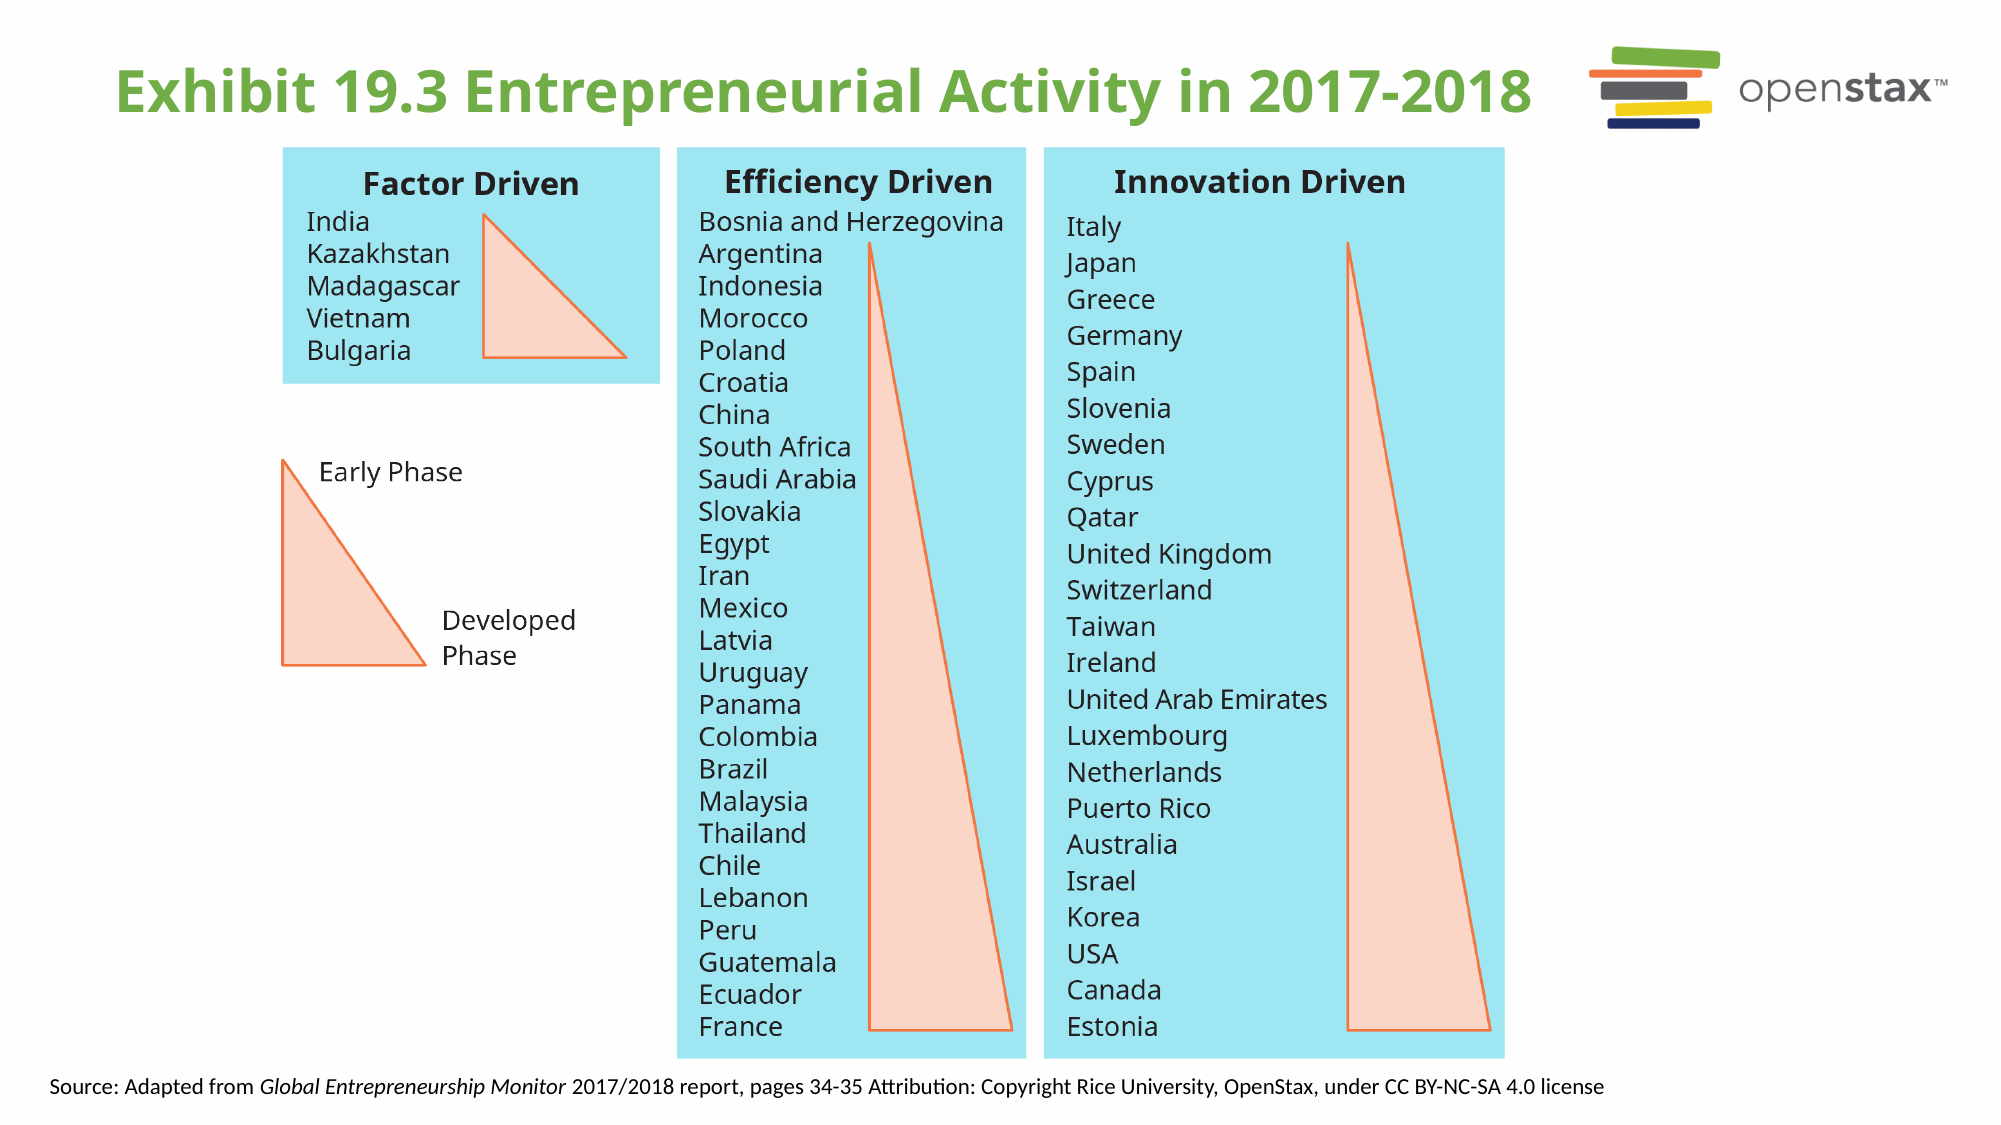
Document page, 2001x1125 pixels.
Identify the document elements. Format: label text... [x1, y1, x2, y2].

text_box Source: Adapted from Global Entrepreneurship Monitor 2017/2018 report, pages 34-35 Attribution: Copyright Rice University, OpenStax, under CC BY-NC-SA 4.0 license [29, 1064, 1878, 1107]
title Exhibit 19.3 Entrepreneurial Activity in 2017-2018 [99, 39, 1602, 148]
picture [0, 0, 2001, 1125]
